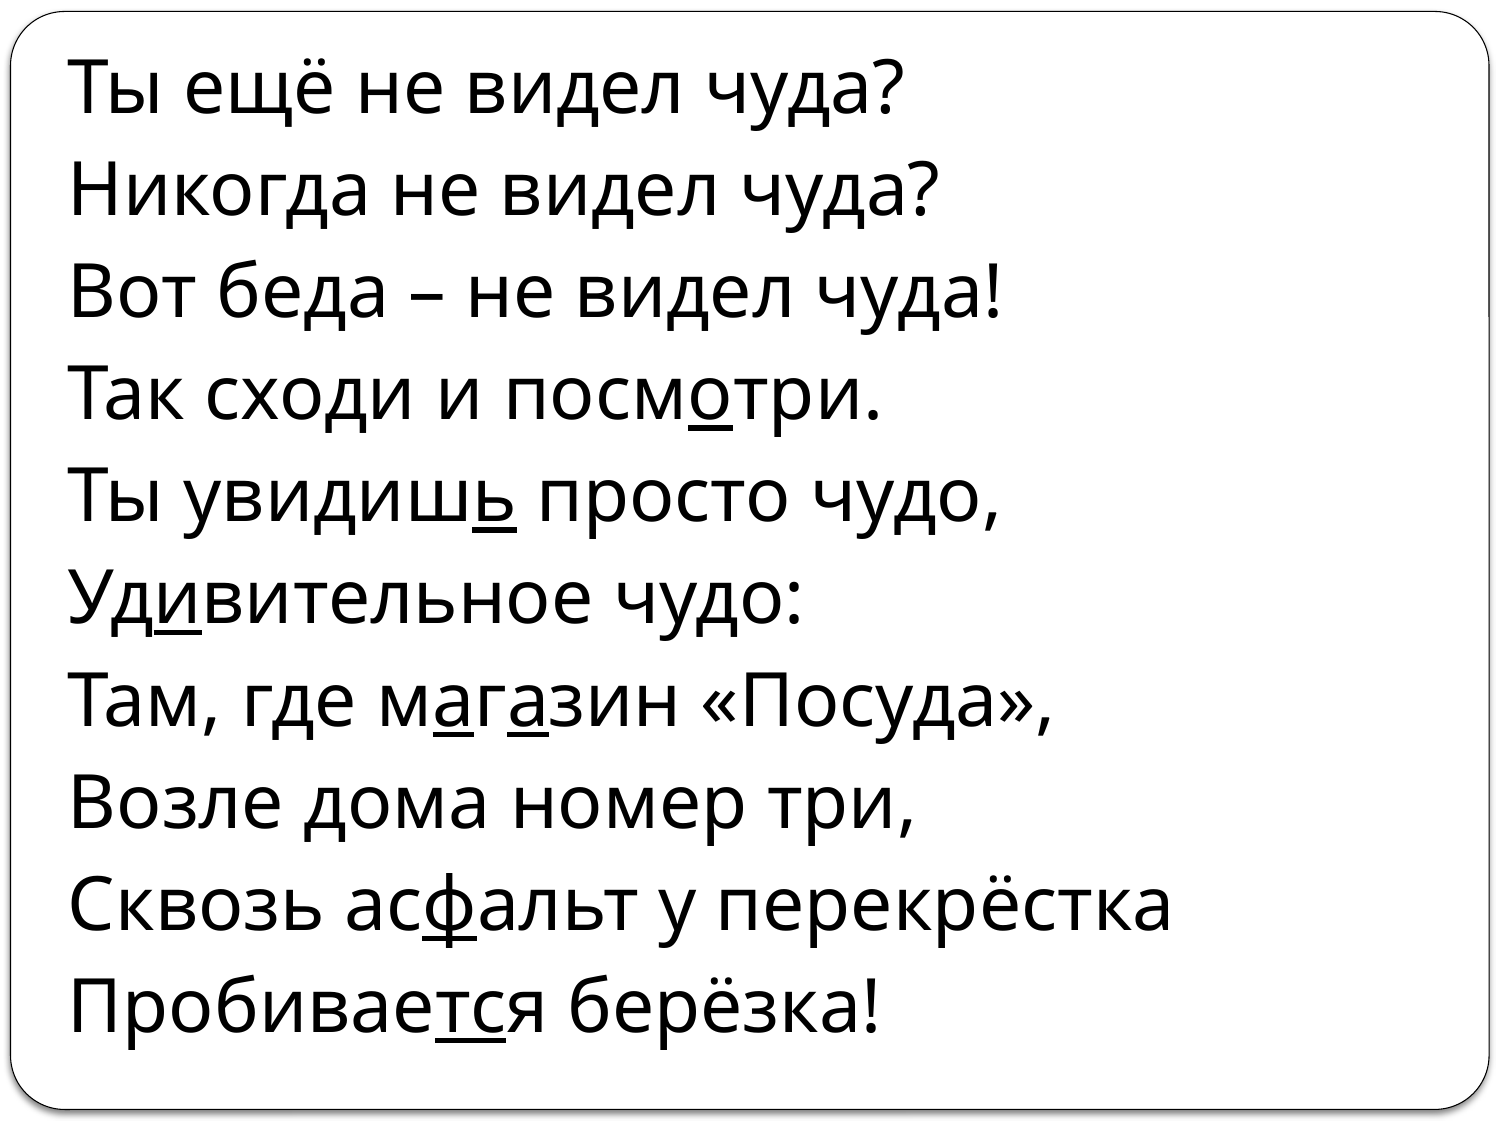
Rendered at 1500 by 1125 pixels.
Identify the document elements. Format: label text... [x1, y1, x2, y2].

list Ты ещё не видел чуда? Никогда не видел чуда? Вот беда – не видел чуда! Так сходи и посмотри. Ты увидишь просто чудо, Удивительное чудо: Там, где магазин «Посуда», Возле дома номер три, Сквозь асфальт у перекрёстка Пробивается берёзка! [53, 30, 1425, 1094]
